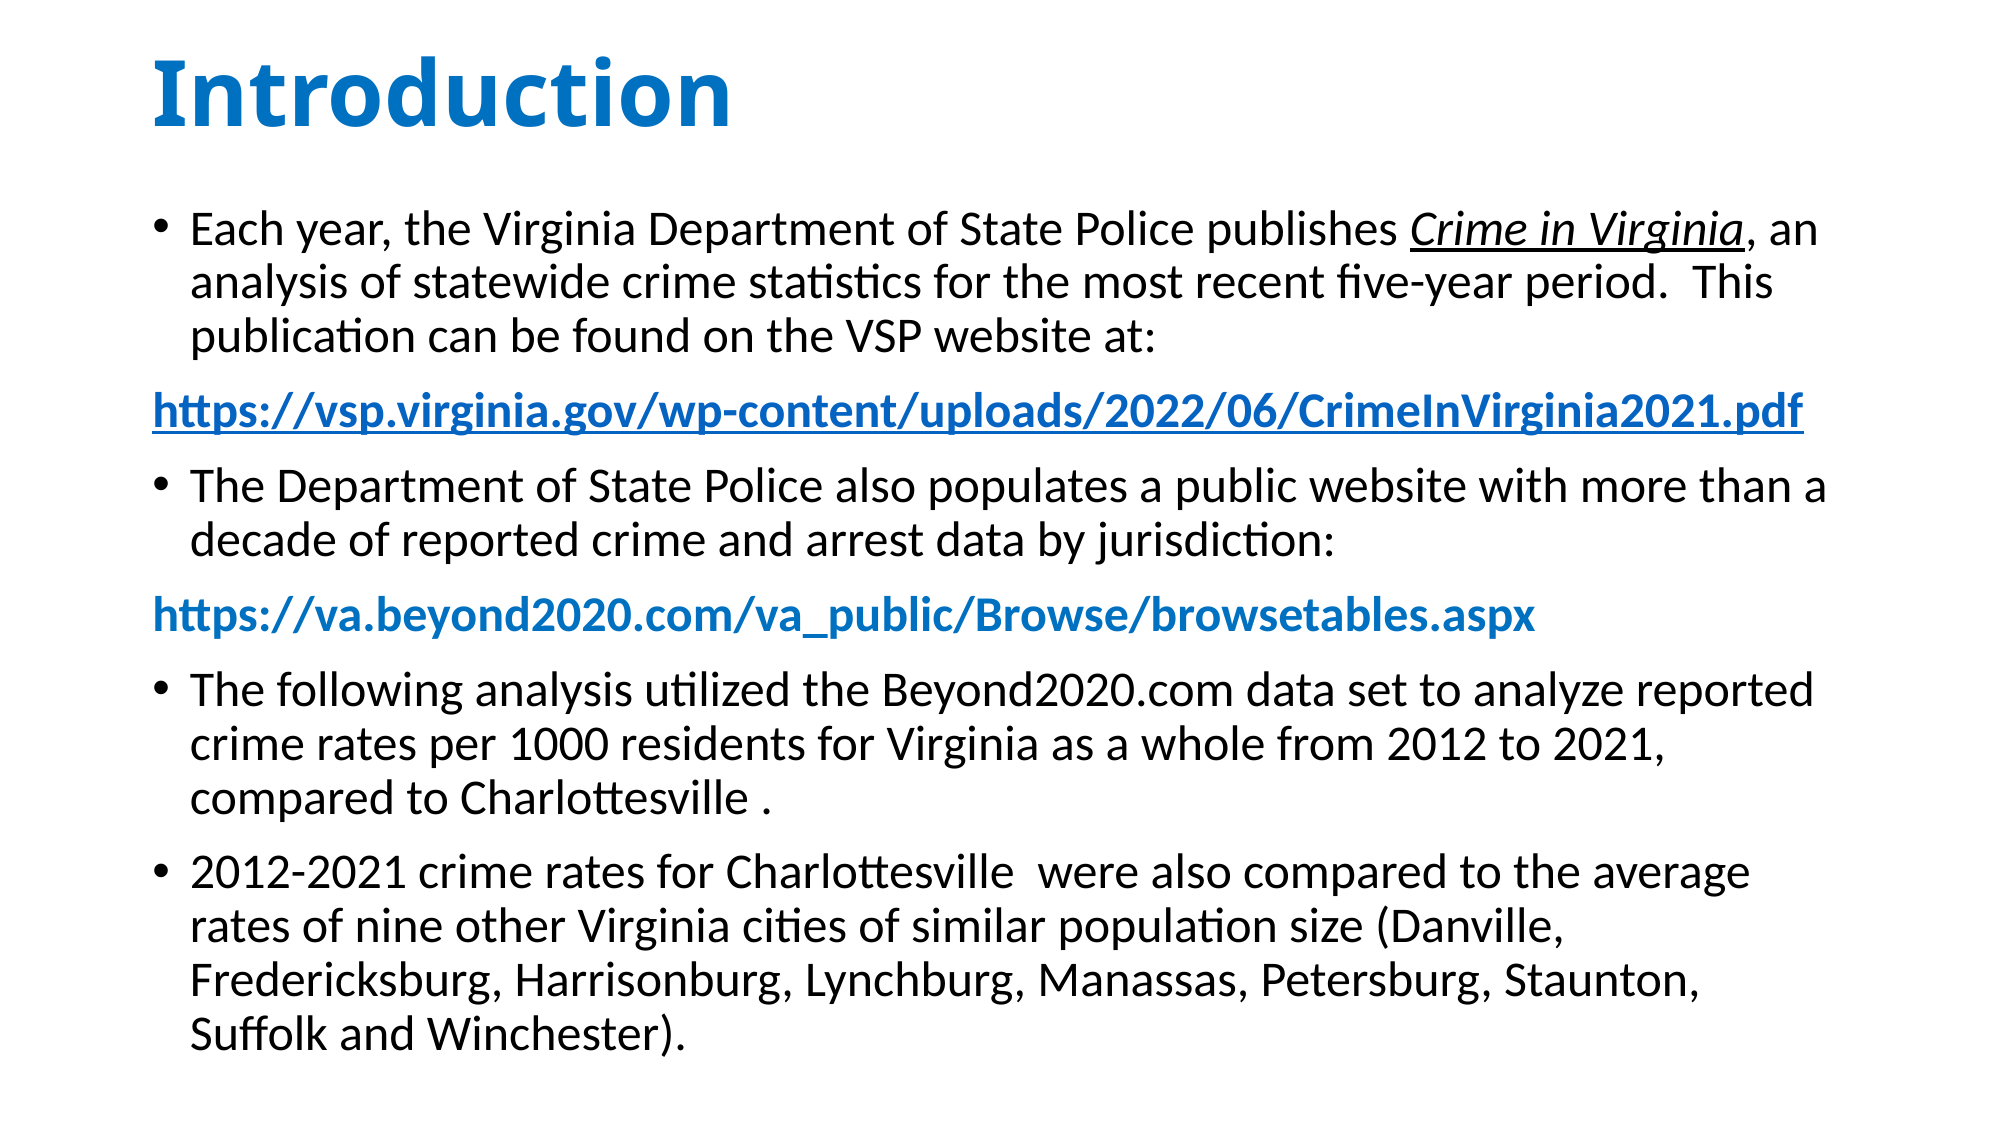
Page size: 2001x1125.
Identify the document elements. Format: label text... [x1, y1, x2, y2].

list Each year, the Virginia Department of State Police publishes Crime in Virginia, an analysis of statewide crime statistics for the most recent five-year period. This publication can be found on the VSP website at: https://vsp.virginia.gov/wp-content/uploads/2022/06/CrimeInVirginia2021.pdf The Department of State Police also populates a public website with more than a decade of reported crime and arrest data by jurisdiction: https://va.beyond2020.com/va_public/Browse/browsetables.aspx The following analysis utilized the Beyond2020.com data set to analyze reported crime rates per 1000 residents for Virginia as a whole from 2012 to 2021, compared to Charlottesville . 2012-2021 crime rates for Charlottesville were also compared to the average rates of nine other Virginia cities of similar population size (Danville, Fredericksburg, Harrisonburg, Lynchburg, Manassas, Petersburg, Staunton, Suffolk and Winchester). [137, 194, 1863, 1108]
title Introduction [137, 12, 1863, 182]
